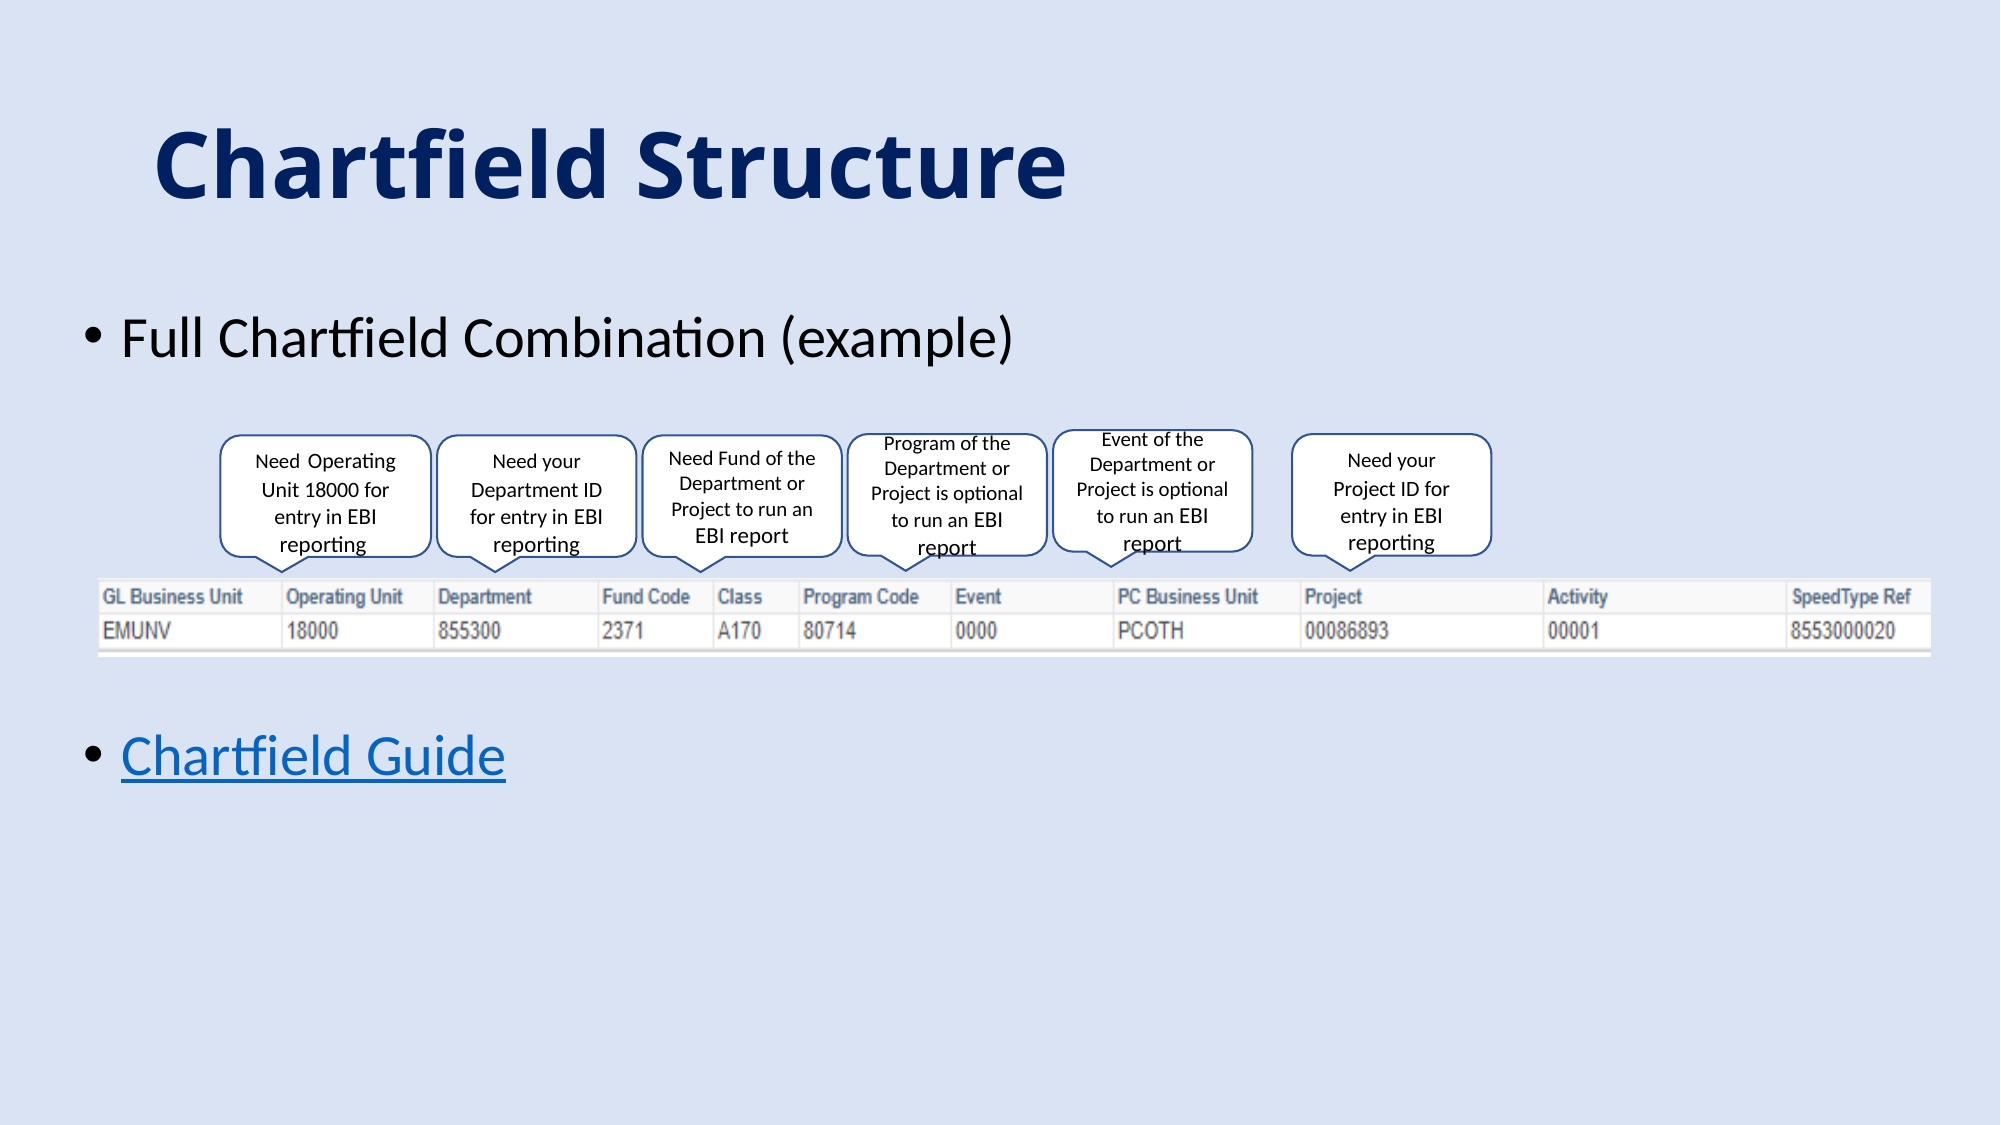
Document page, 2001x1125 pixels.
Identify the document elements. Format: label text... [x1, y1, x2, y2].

text_box Event of the Department or Project is optional to run an EBI report [1051, 429, 1254, 569]
list Full Chartfield Combination (example) Chartfield Guide [68, 299, 1949, 1014]
text_box Need your Department ID for entry in EBI reporting [435, 434, 638, 574]
text_box Need Fund of the Department or Project to run an EBI report [641, 434, 843, 574]
text_box Need Operating Unit 18000 for entry in EBI reporting [219, 434, 433, 574]
text_box Program of the Department or Project is optional to run an EBI report [846, 433, 1049, 572]
picture [98, 578, 1931, 657]
text_box Need your Project ID for entry in EBI reporting [1290, 433, 1493, 572]
title Chartfield Structure [137, 59, 1863, 278]
